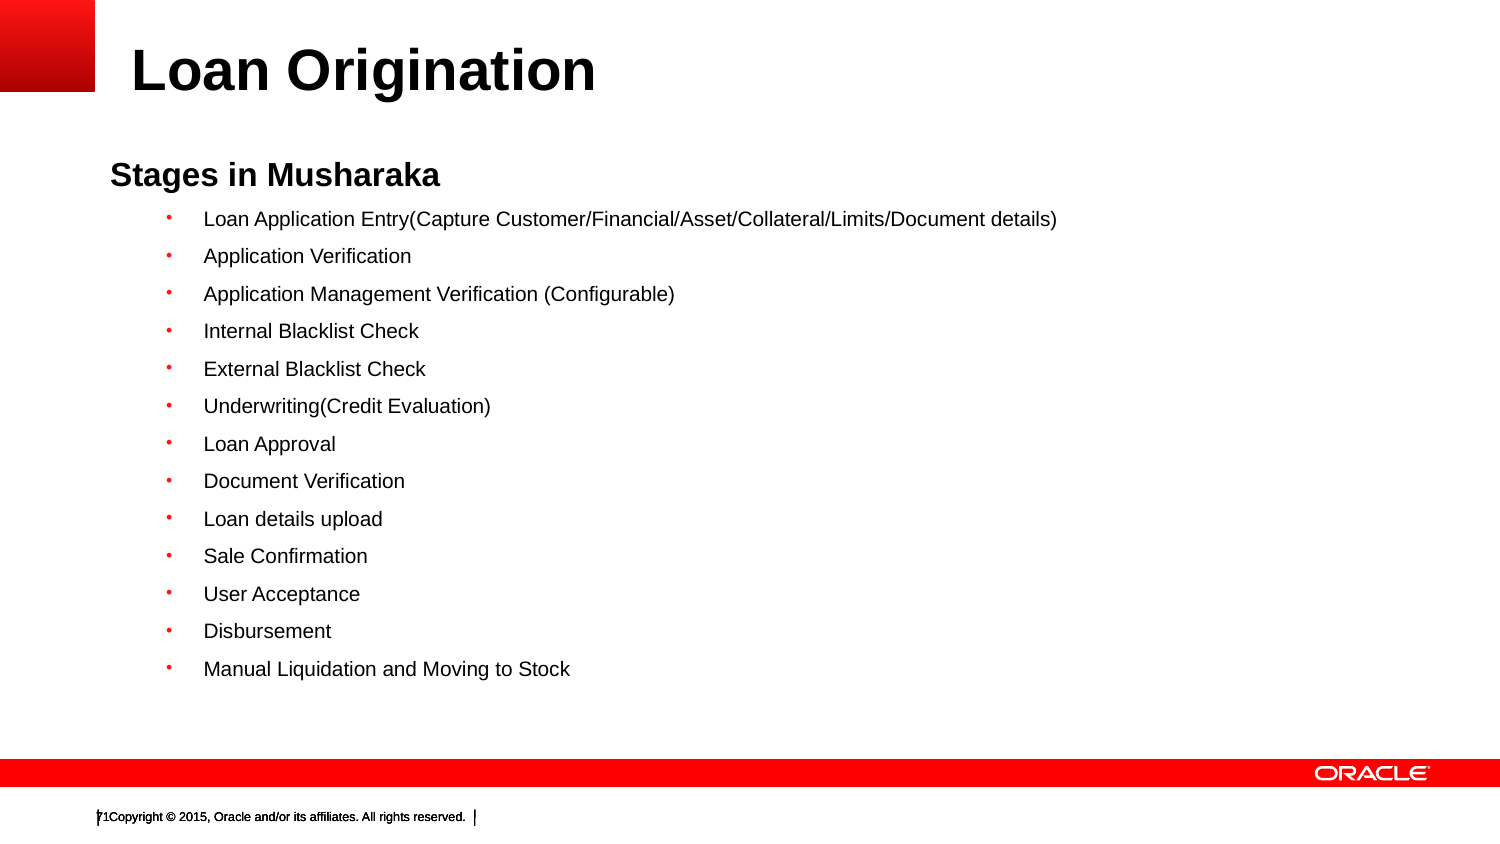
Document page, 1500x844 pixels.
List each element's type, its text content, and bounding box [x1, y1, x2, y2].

picture [0, 759, 1500, 787]
title Loan Origination [131, 40, 1482, 107]
list Stages in Musharaka Loan Application Entry(Capture Customer/Financial/Asset/Collateral/Limits/Document details) Application Verification Application Management Verification (Configurable) Internal Blacklist Check External Blacklist Check Underwriting(Credit Evaluation) Loan Approval Document Verification Loan details upload Sale Confirmation User Acceptance Disbursement Manual Liquidation and Moving to Stock [99, 153, 1482, 753]
